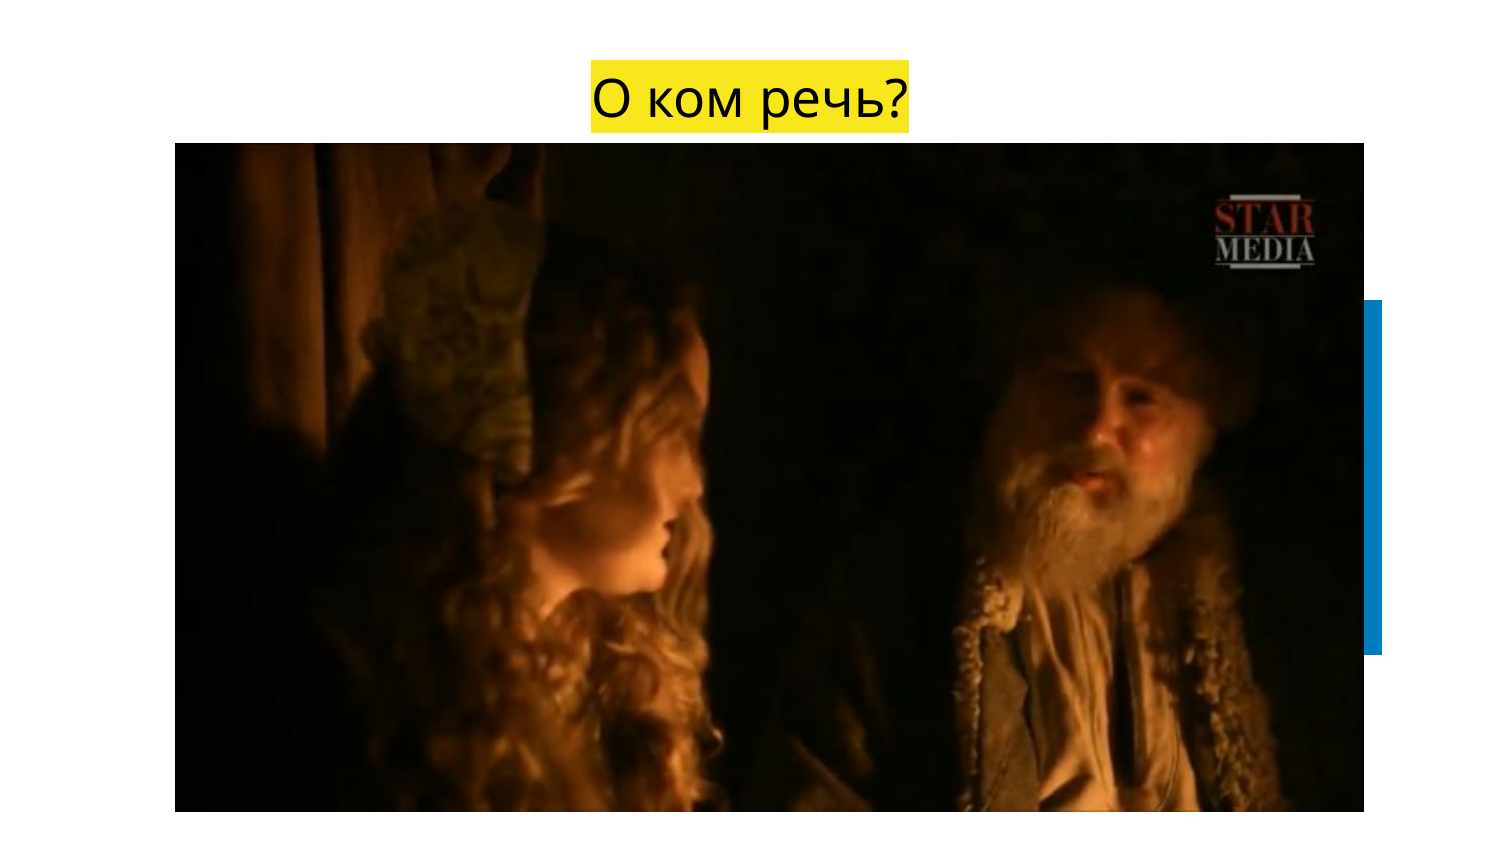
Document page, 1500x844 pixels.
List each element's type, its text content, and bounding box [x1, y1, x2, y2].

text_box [1369, 299, 1383, 657]
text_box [173, 142, 1365, 813]
title О ком речь? [51, 49, 1449, 144]
